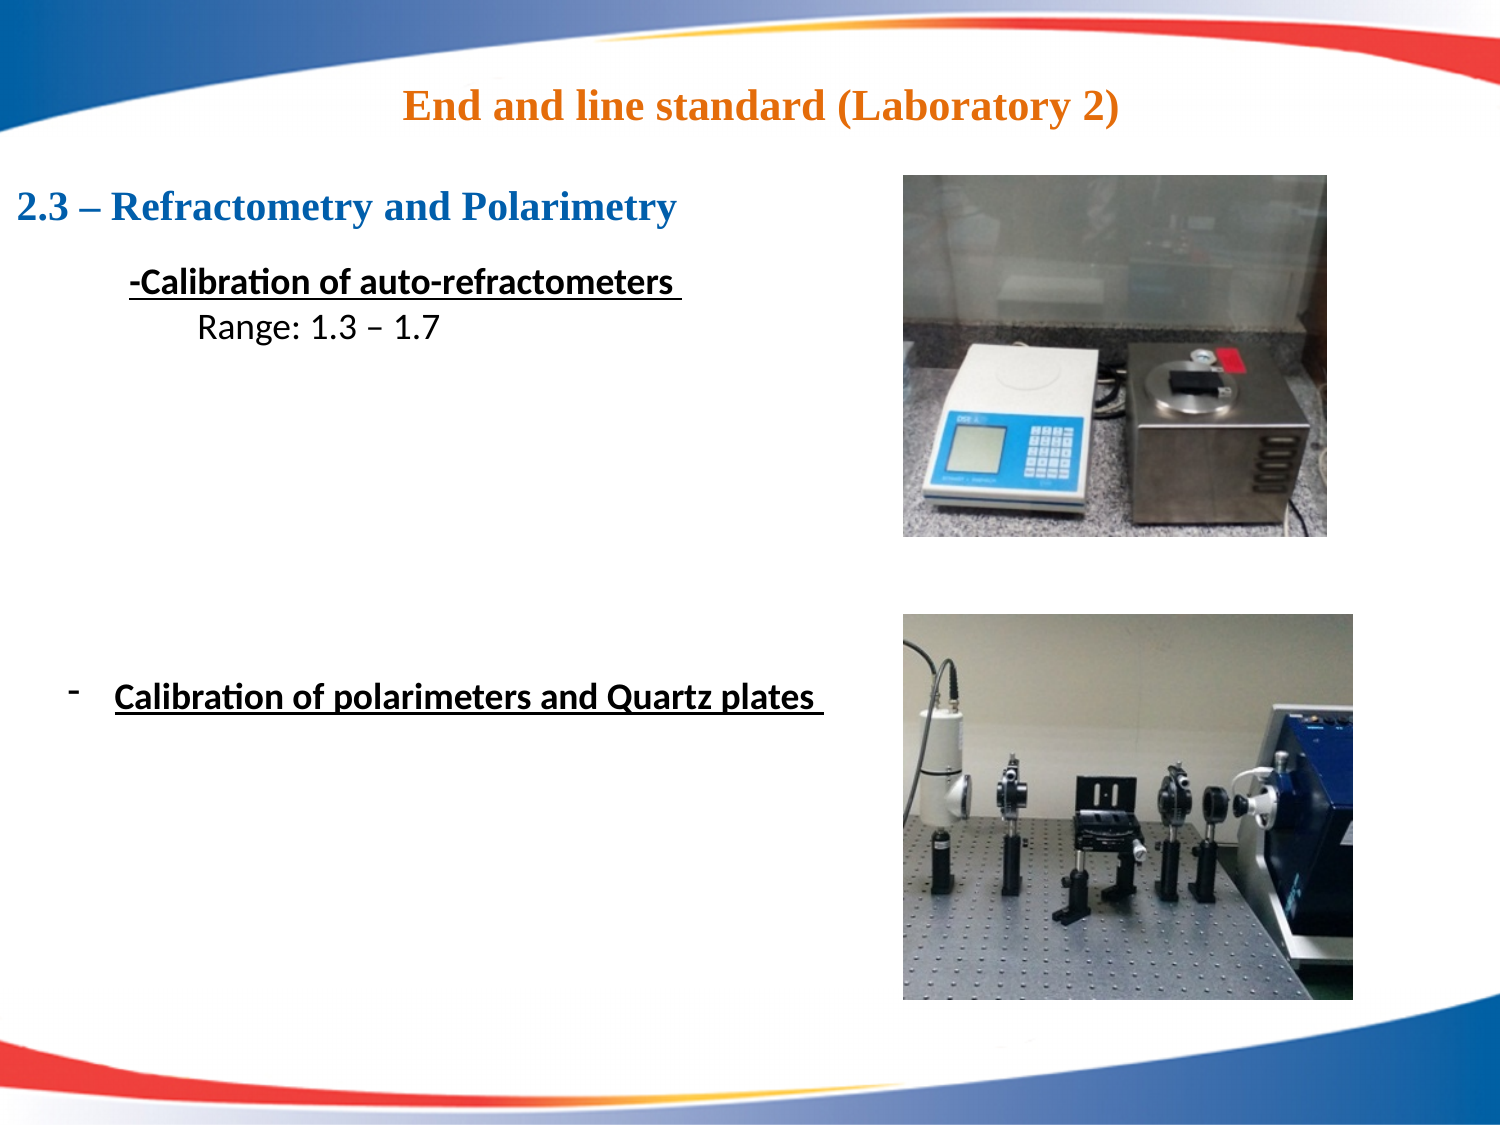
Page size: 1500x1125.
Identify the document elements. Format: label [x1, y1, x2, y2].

text_box [0, 0, 1500, 1125]
picture [903, 614, 1353, 1000]
picture [903, 175, 1328, 537]
